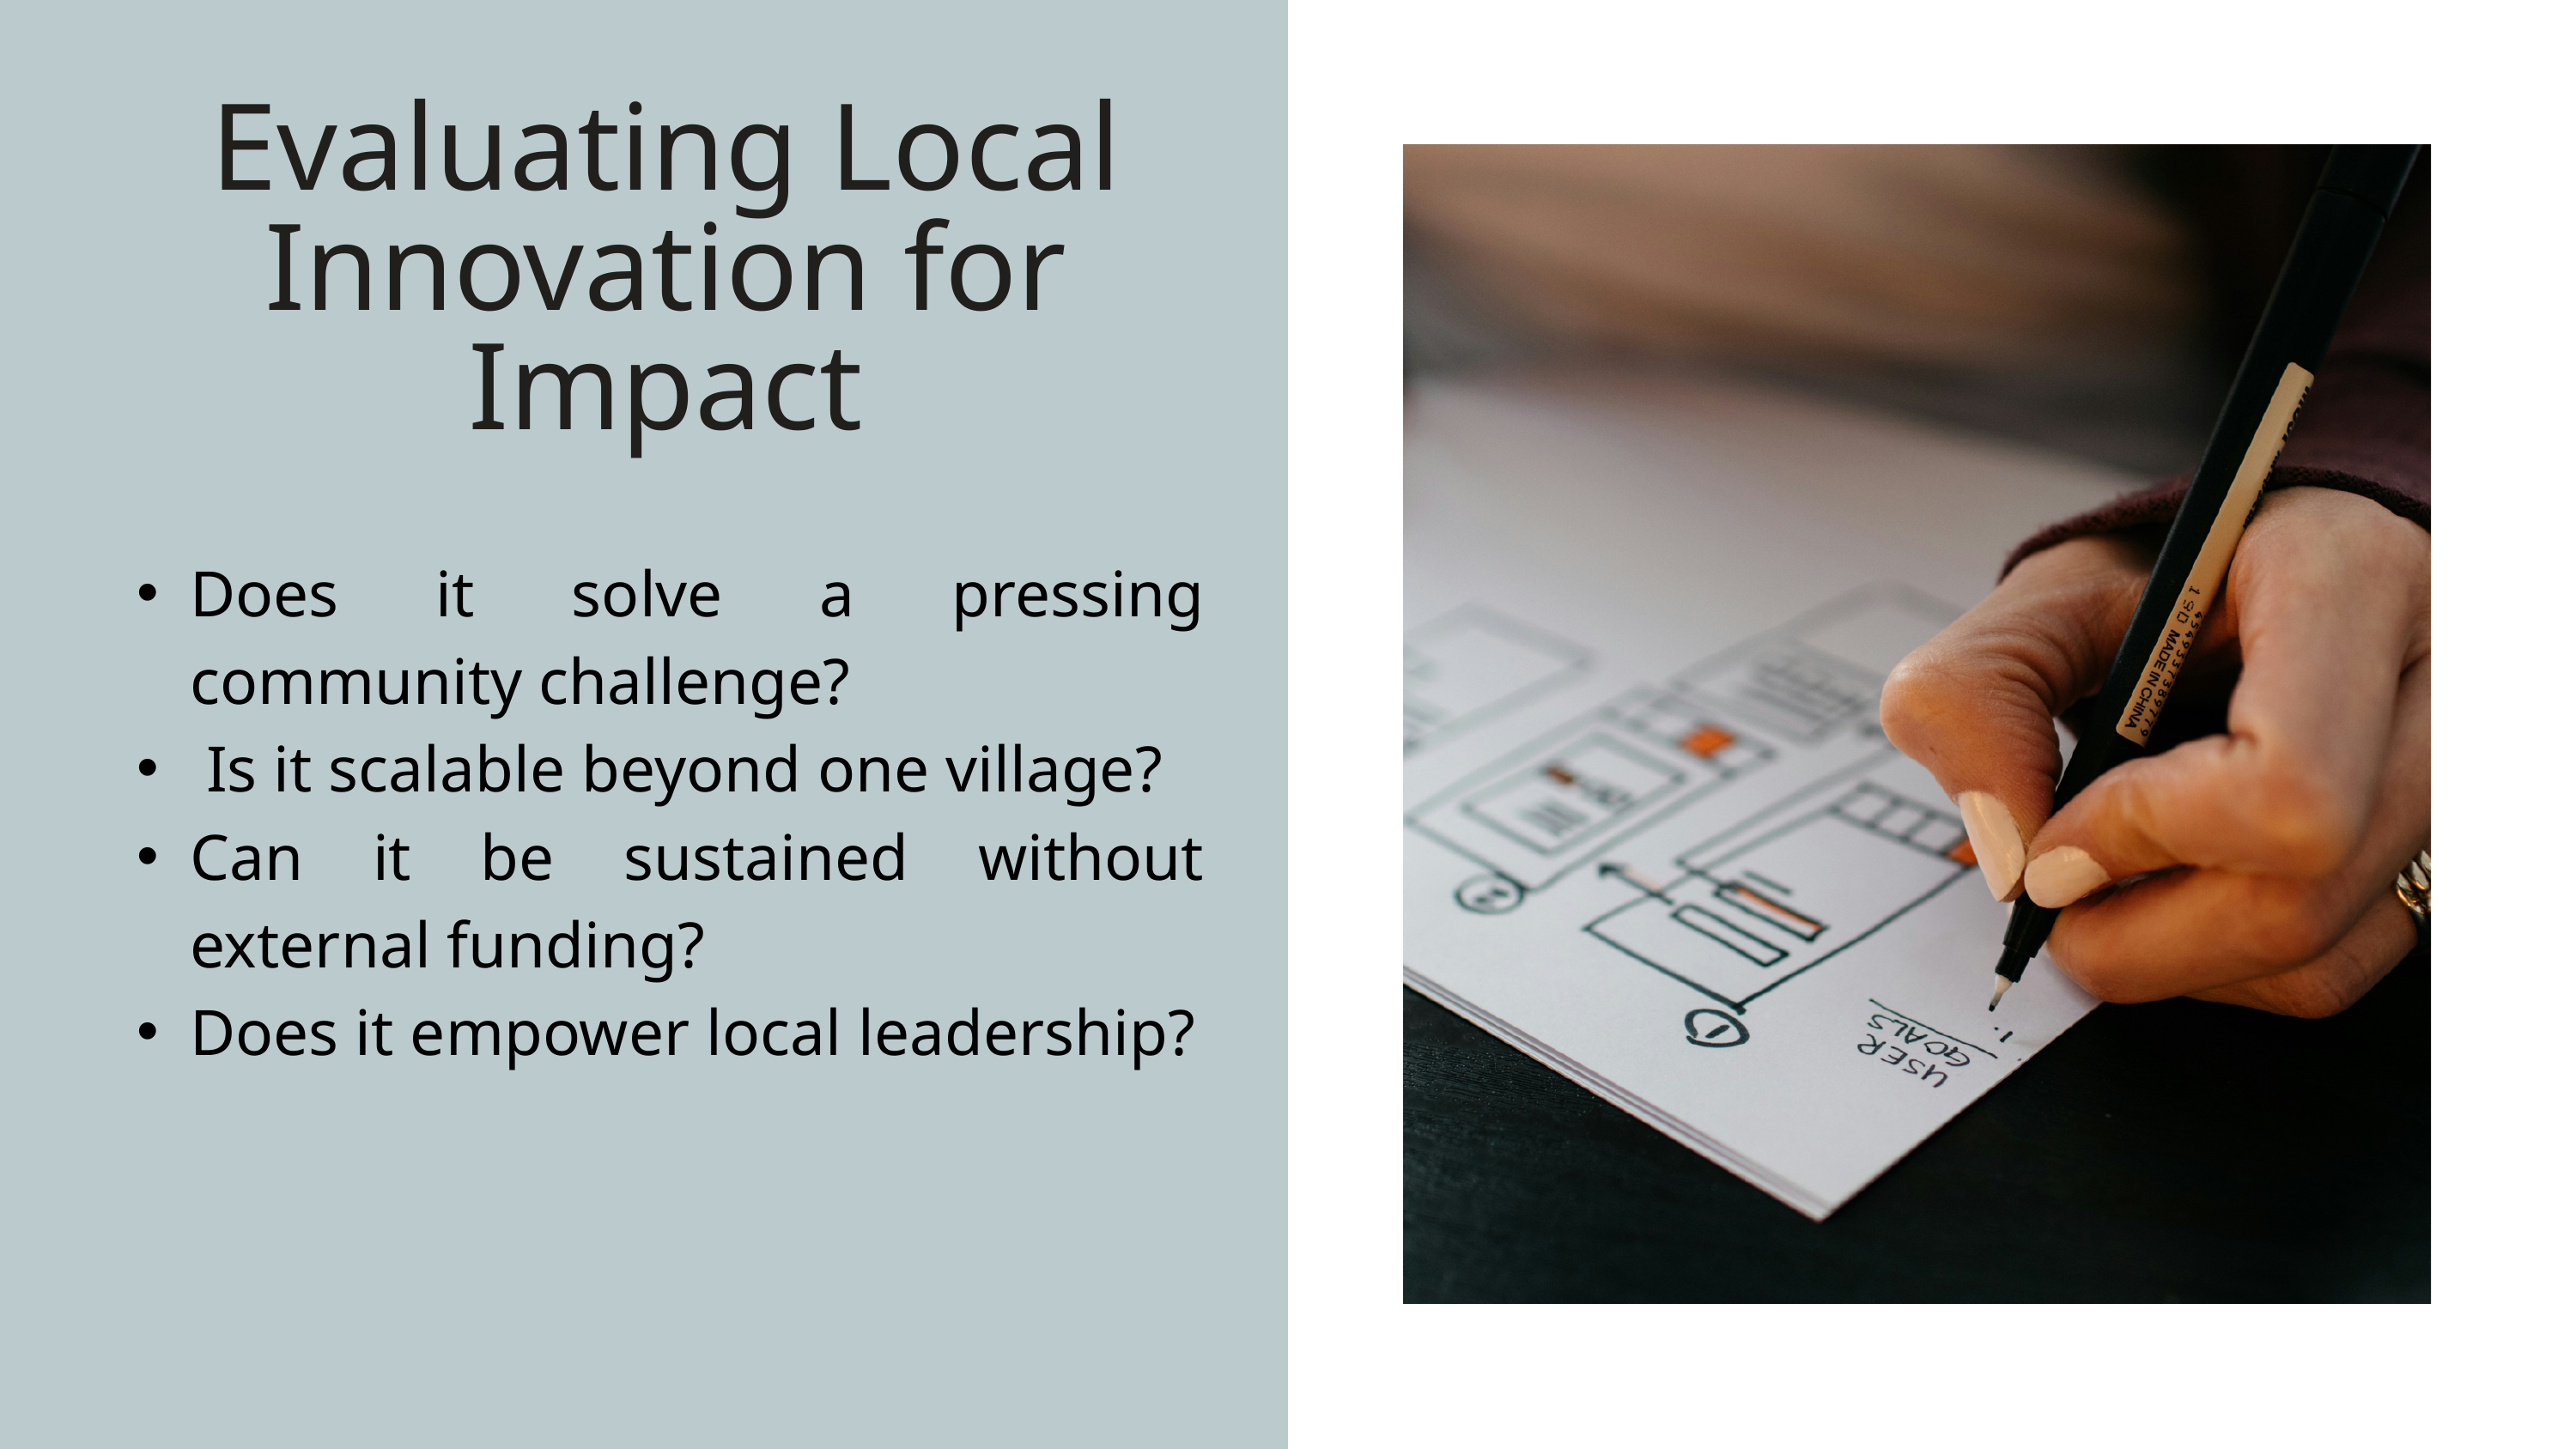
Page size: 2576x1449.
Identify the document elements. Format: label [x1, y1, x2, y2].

text_box [1402, 144, 2432, 1304]
text_box [0, 0, 1289, 1449]
